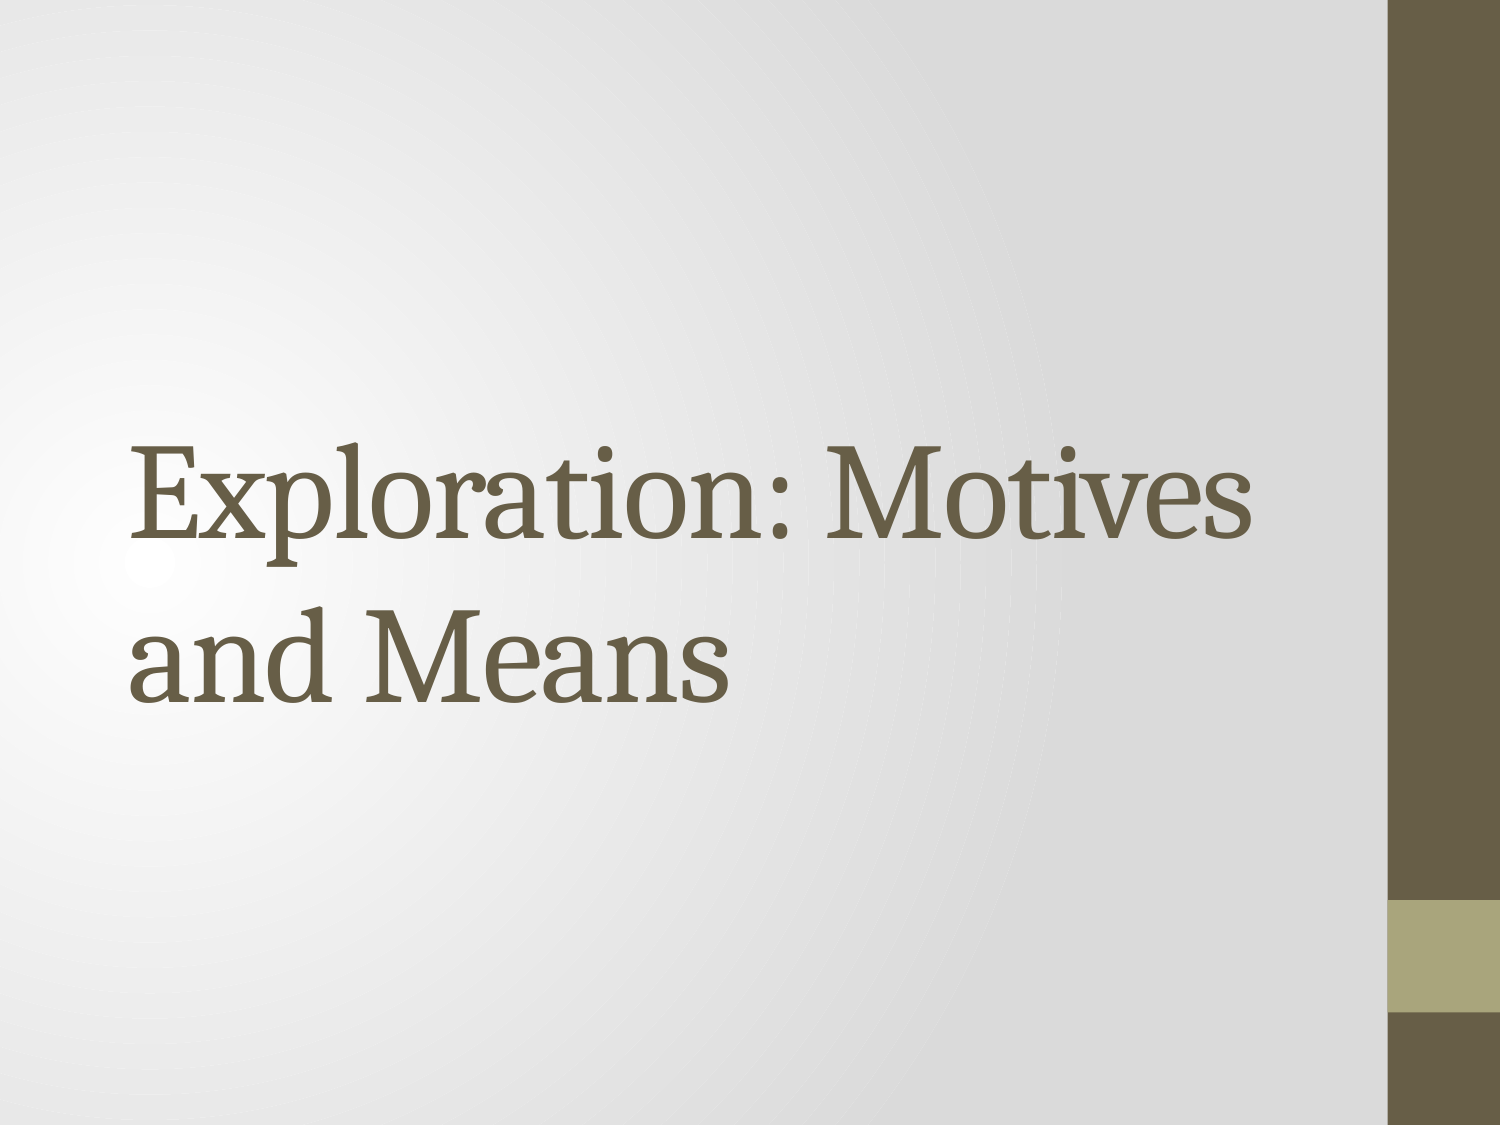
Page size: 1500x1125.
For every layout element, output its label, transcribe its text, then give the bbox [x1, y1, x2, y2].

title Exploration: Motives and Means [112, 312, 1350, 738]
